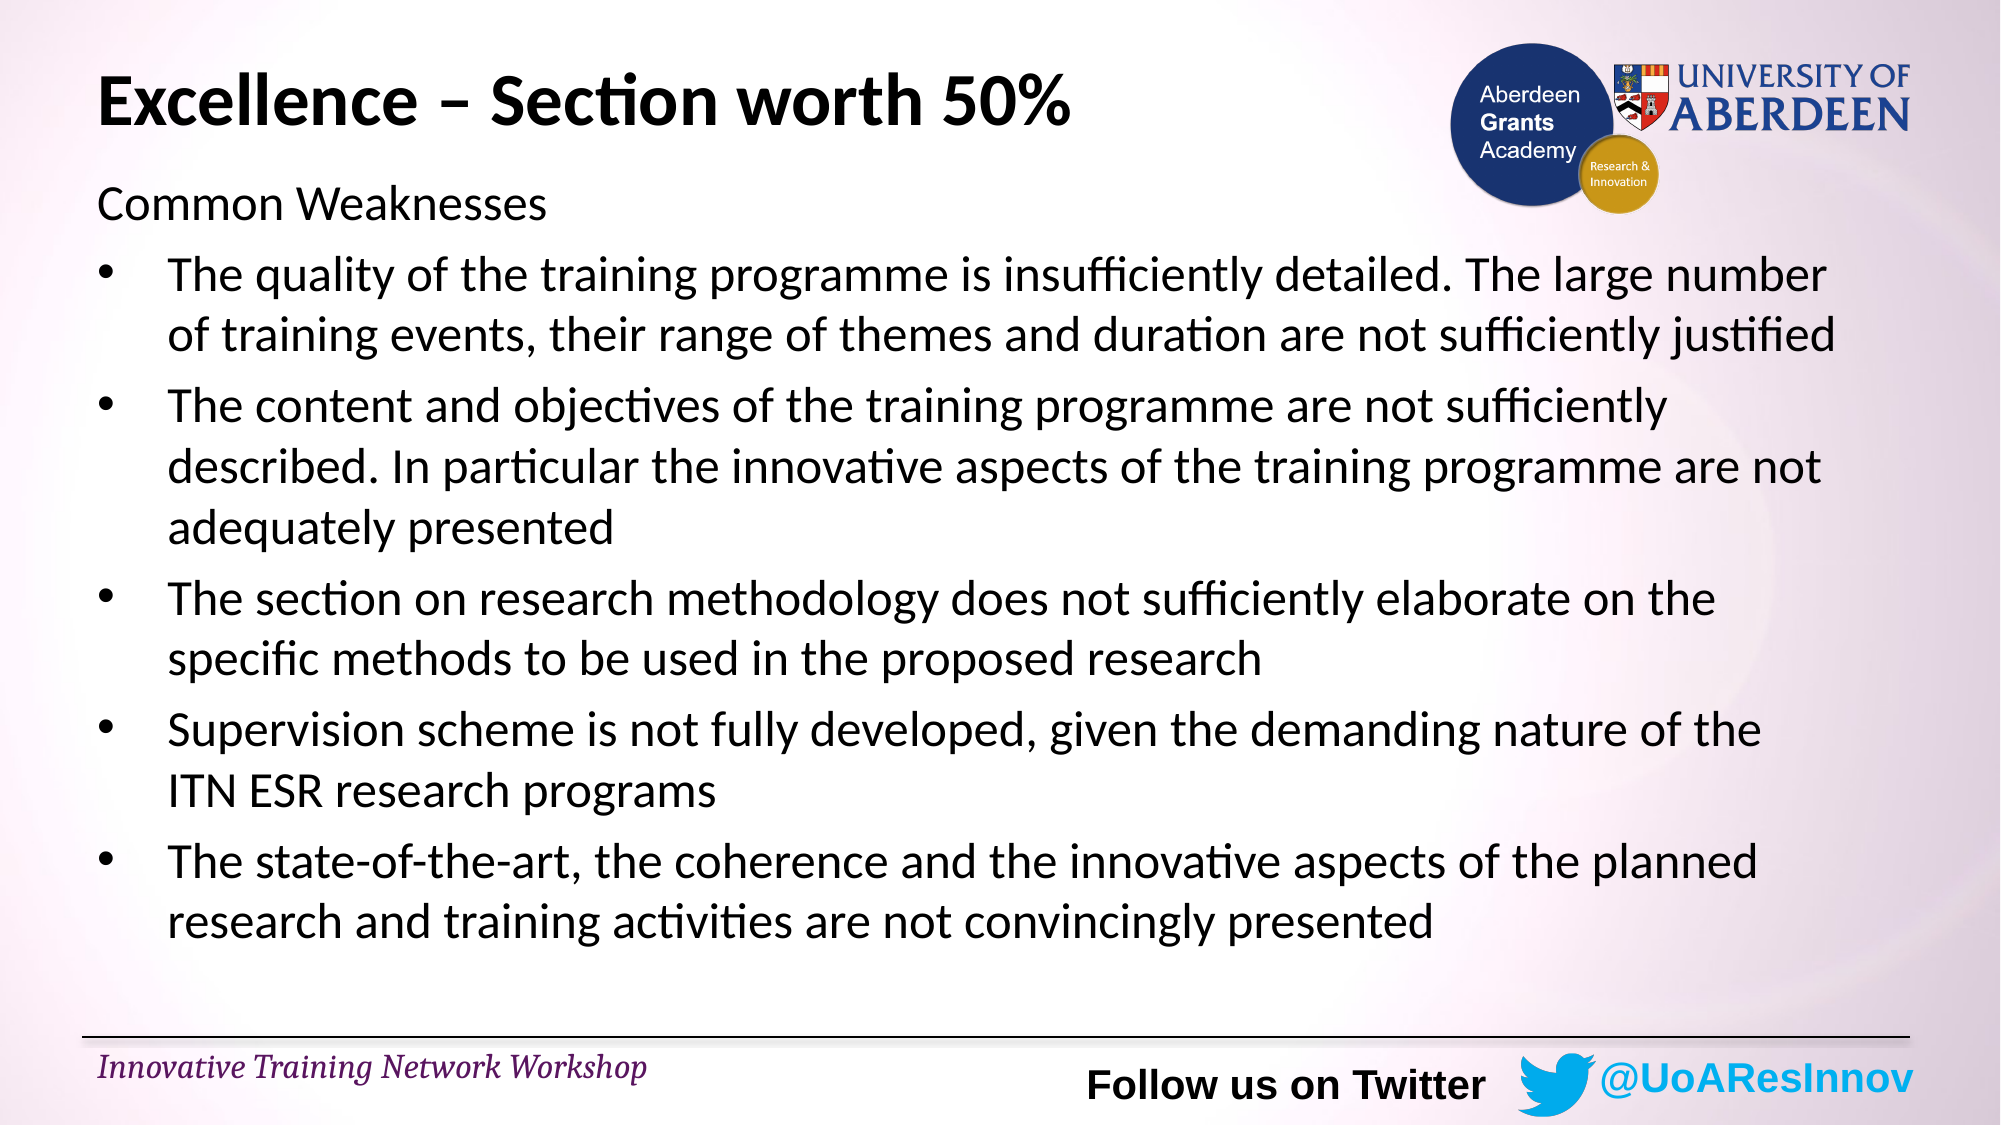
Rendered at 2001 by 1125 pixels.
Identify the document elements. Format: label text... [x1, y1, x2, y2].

list Innovative Training Network Workshop [82, 1036, 594, 1094]
text_box Common Weaknesses The quality of the training programme is insufficiently detailed. The large number of training events, their range of themes and duration are not sufficiently justified The content and objectives of the training programme are not sufficiently described. In particular the innovative aspects of the training programme are not adequately presented The section on research methodology does not sufficiently elaborate on the specific methods to be used in the proposed research Supervision scheme is not fully developed, given the demanding nature of the ITN ESR research programs The state-of-the-art, the coherence and the innovative aspects of the planned research and training activities are not convincingly presented [82, 162, 1870, 1011]
text_box [594, 579, 2000, 1125]
picture [0, 0, 2001, 1125]
title Excellence – Section worth 50% [82, 42, 1445, 149]
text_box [1069, 1036, 2000, 1125]
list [1447, 42, 1660, 216]
